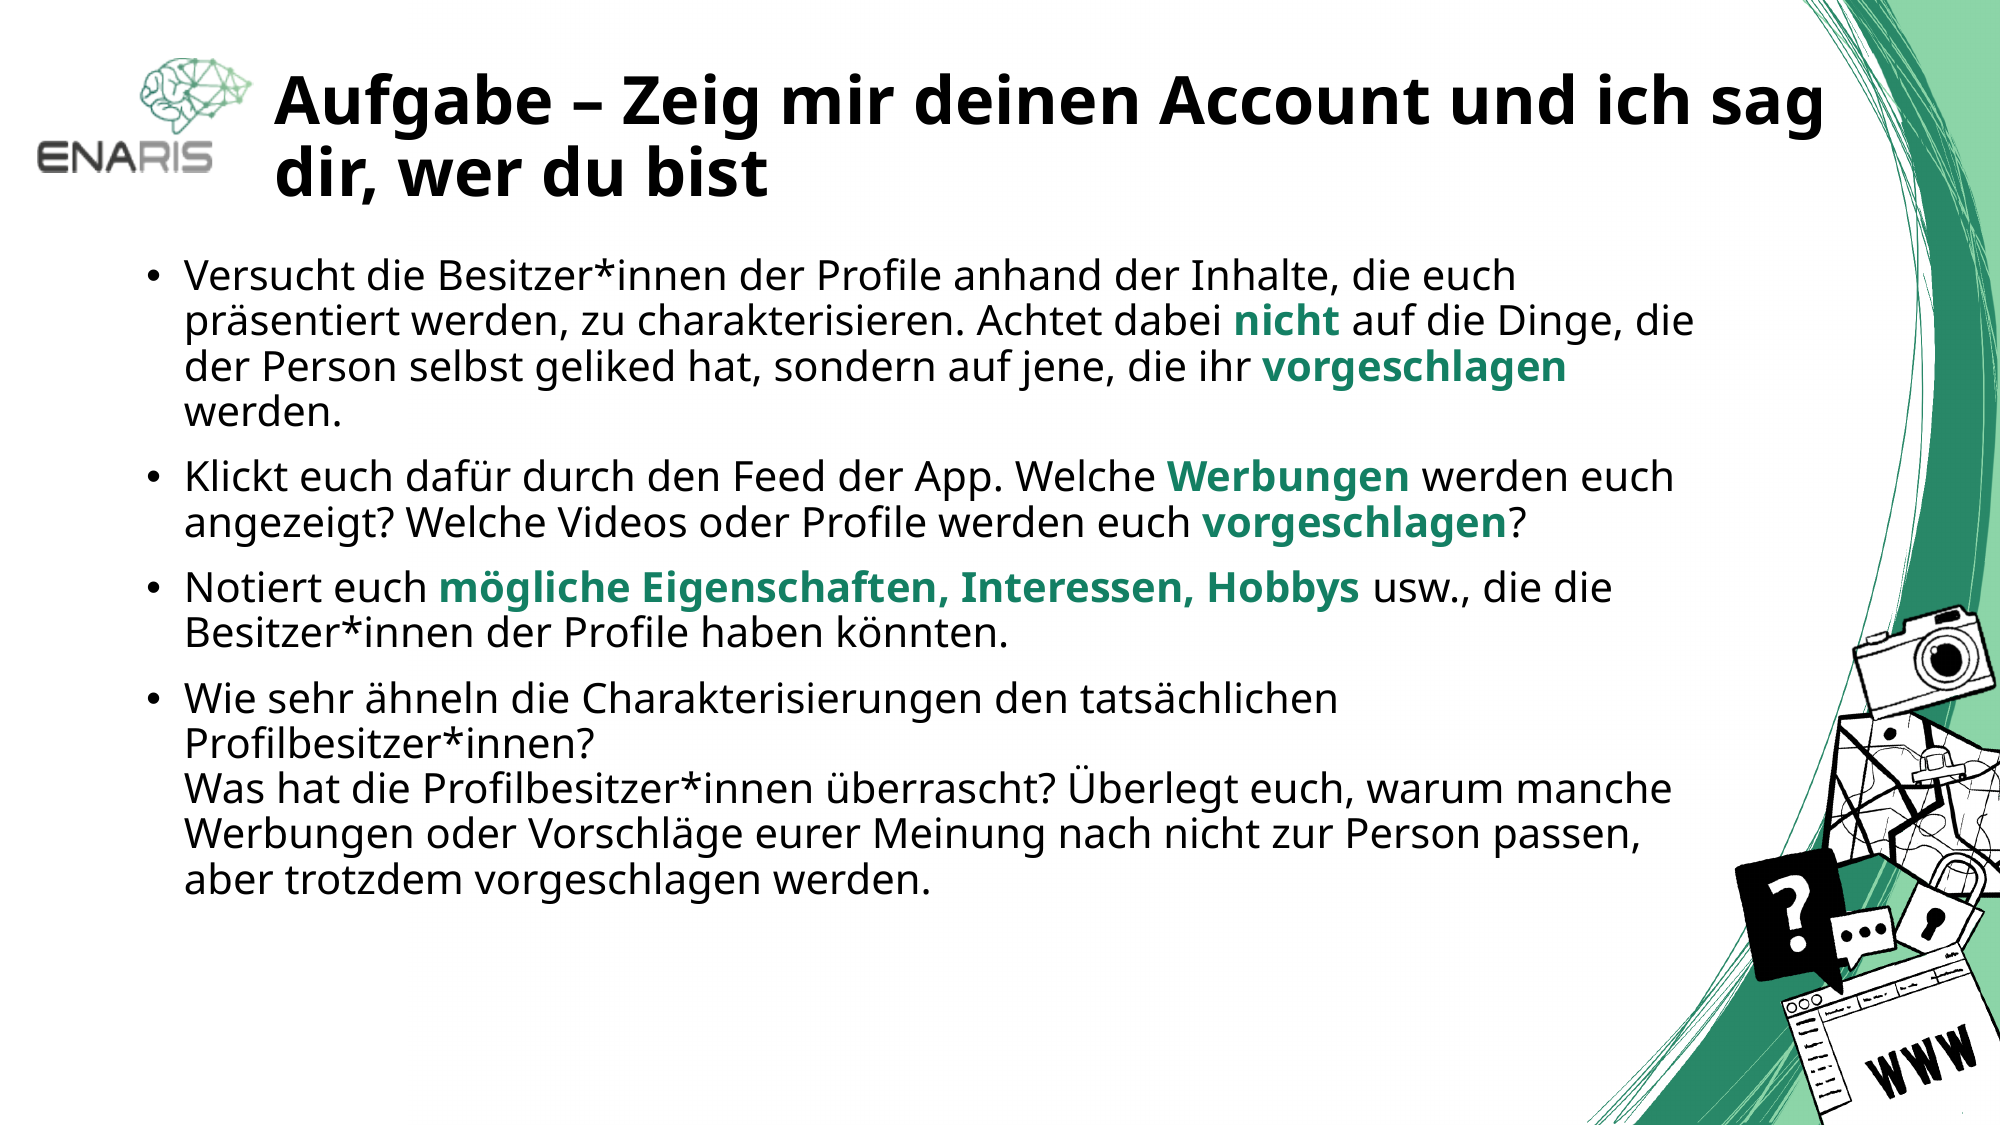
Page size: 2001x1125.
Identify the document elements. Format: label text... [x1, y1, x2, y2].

picture [37, 58, 254, 173]
picture [408, 0, 2000, 1125]
title Aufgabe – Zeig mir deinen Account und ich sag dir, wer du bist [259, 29, 1869, 248]
list Versucht die Besitzer*innen der Profile anhand der Inhalte, die euch präsentiert werden, zu charakterisieren. Achtet dabei nicht auf die Dinge, die der Person selbst geliked hat, sondern auf jene, die ihr vorgeschlagen werden. Klickt euch dafür durch den Feed der App. Welche Werbungen werden euch angezeigt? Welche Videos oder Profile werden euch vorgeschlagen? Notiert euch mögliche Eigenschaften, Interessen, Hobbys usw., die die Besitzer*innen der Profile haben könnten. Wie sehr ähneln die Charakterisierungen den tatsächlichen Profilbesitzer*innen? Was hat die Profilbesitzer*innen überrascht? Überlegt euch, warum manche Werbungen oder Vorschläge eurer Meinung nach nicht zur Person passen, aber trotzdem vorgeschlagen werden. [131, 247, 1728, 1066]
